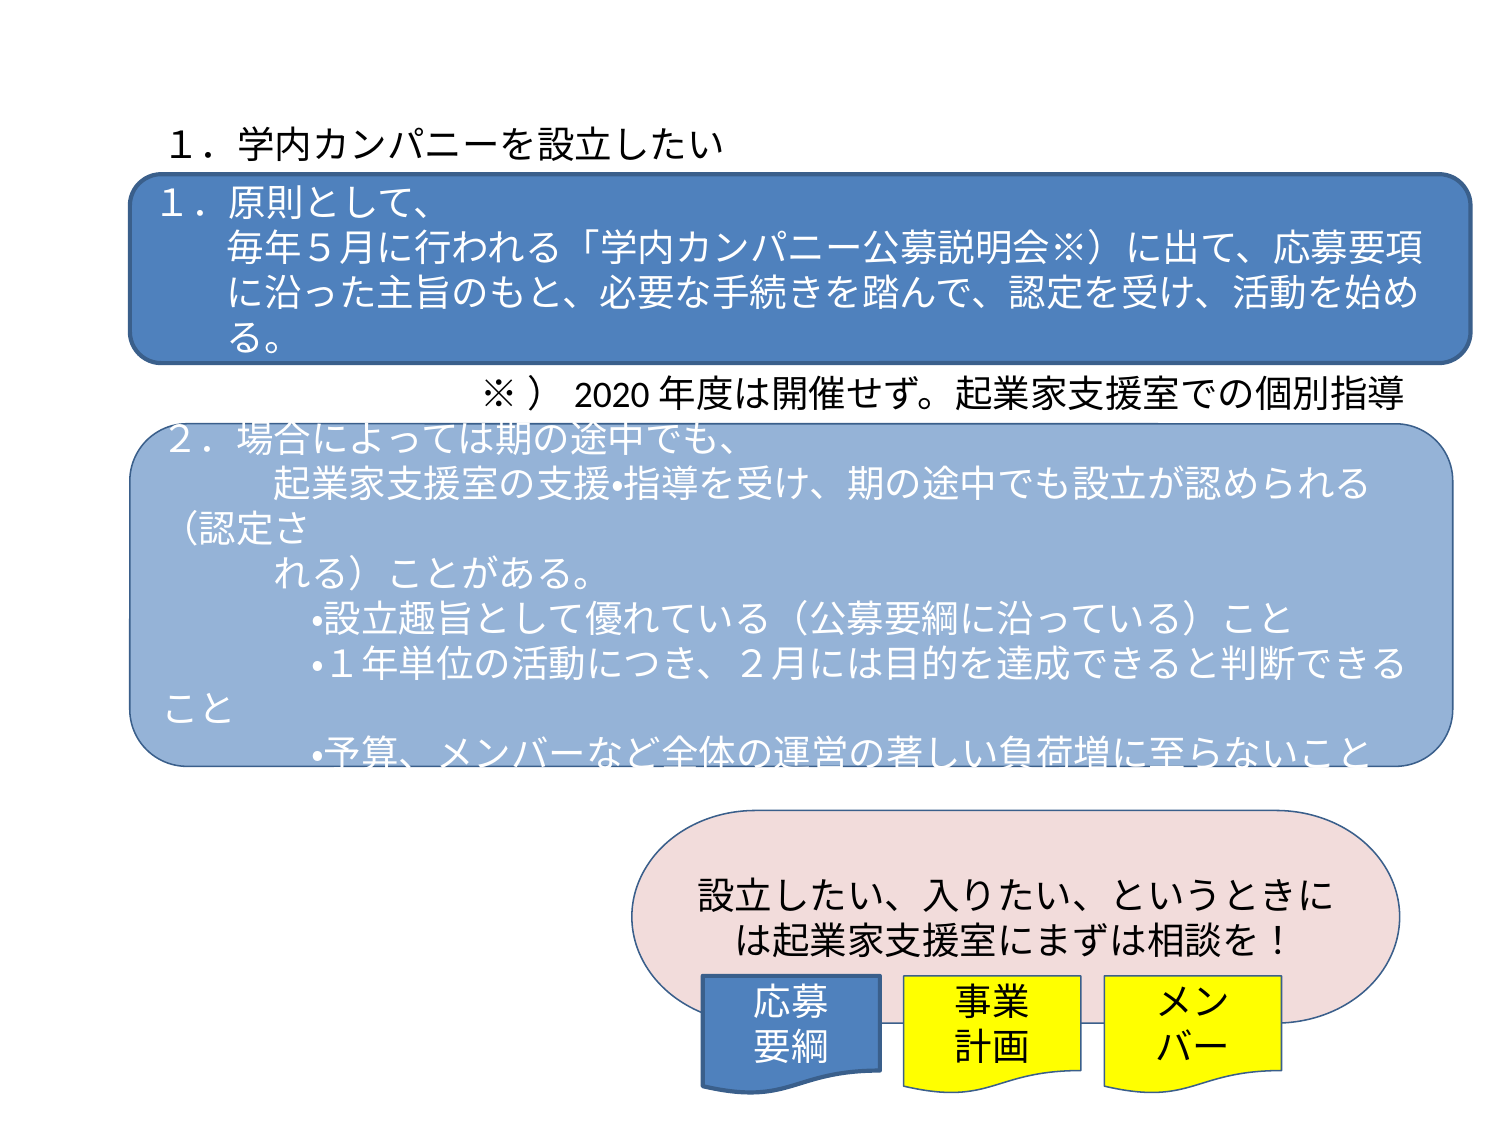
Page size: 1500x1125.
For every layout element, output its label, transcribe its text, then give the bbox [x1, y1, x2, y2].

text_box 応募 要綱 [700, 973, 882, 1095]
text_box 事業 計画 [901, 973, 1083, 1095]
text_box ２．場合によっては期の途中でも、 起業家支援室の支援・指導を受け、期の途中でも設立が認められる（認定さ れる）ことがある。 ・設立趣旨として優れている（公募要綱に沿っている）こと ・１年単位の活動につき、２月には目的を達成できると判断できること ・予算、メンバーなど全体の運営の著しい負荷増に至らないこと [127, 421, 1455, 769]
text_box １．学内カンパニーを設立したい [147, 113, 880, 174]
text_box 設立したい、入りたい、というときには起業家支援室にまずは相談を！ [629, 808, 1402, 1026]
text_box ※）2020年度は開催せず。起業家支援室での個別指導 [466, 363, 1471, 423]
text_box メンバー [1102, 973, 1284, 1095]
text_box １．原則として、 毎年５月に行われる「学内カンパニー公募説明会※）に出て、応募要項に沿った主旨のもと、必要な手続きを踏んで、認定を受け、活動を始める。 [127, 172, 1473, 366]
